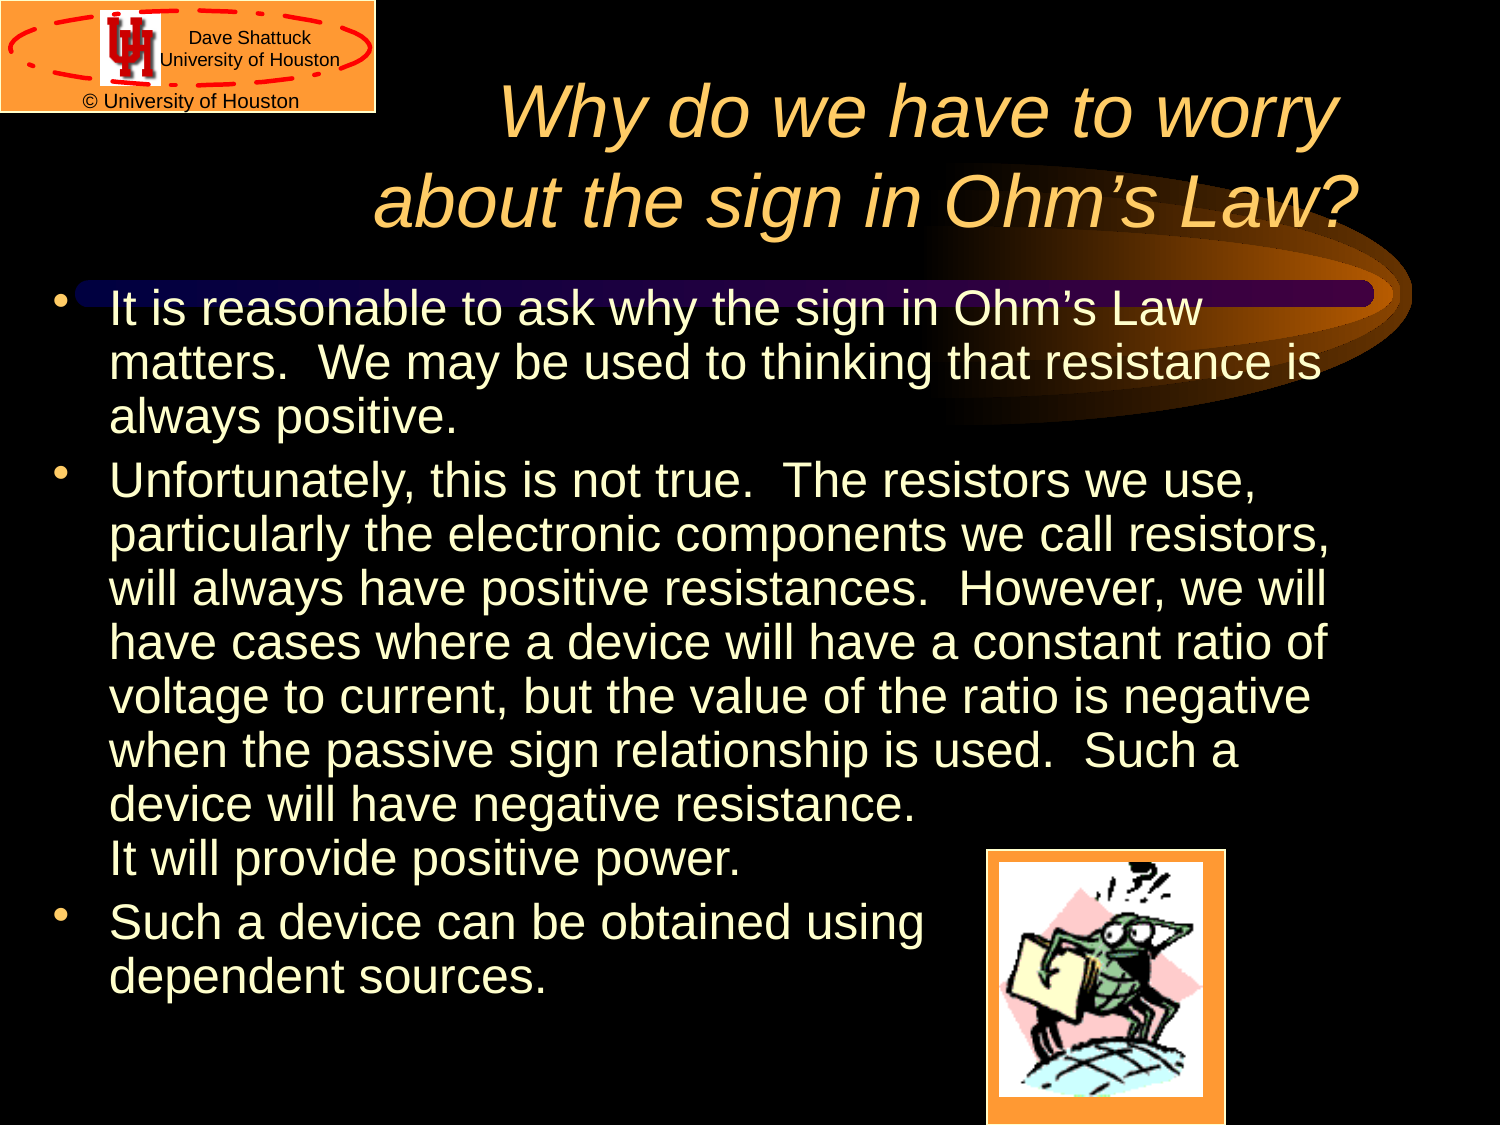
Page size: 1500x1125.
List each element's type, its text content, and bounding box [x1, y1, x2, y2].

list It is reasonable to ask why the sign in Ohm’s Law matters. We may be used to thinking that resistance is always positive. Unfortunately, this is not true. The resistors we use, particularly the electronic components we call resistors, will always have positive resistances. However, we will have cases where a device will have a constant ratio of voltage to current, but the value of the ratio is negative when the passive sign relationship is used. Such a device will have negative resistance. It will provide positive power. Such a device can be obtained using dependent sources. [37, 275, 1388, 1038]
text_box [987, 1038, 1225, 1125]
picture [999, 862, 1203, 1098]
title Why do we have to worry about the sign in Ohm’s Law? [99, 75, 1375, 250]
